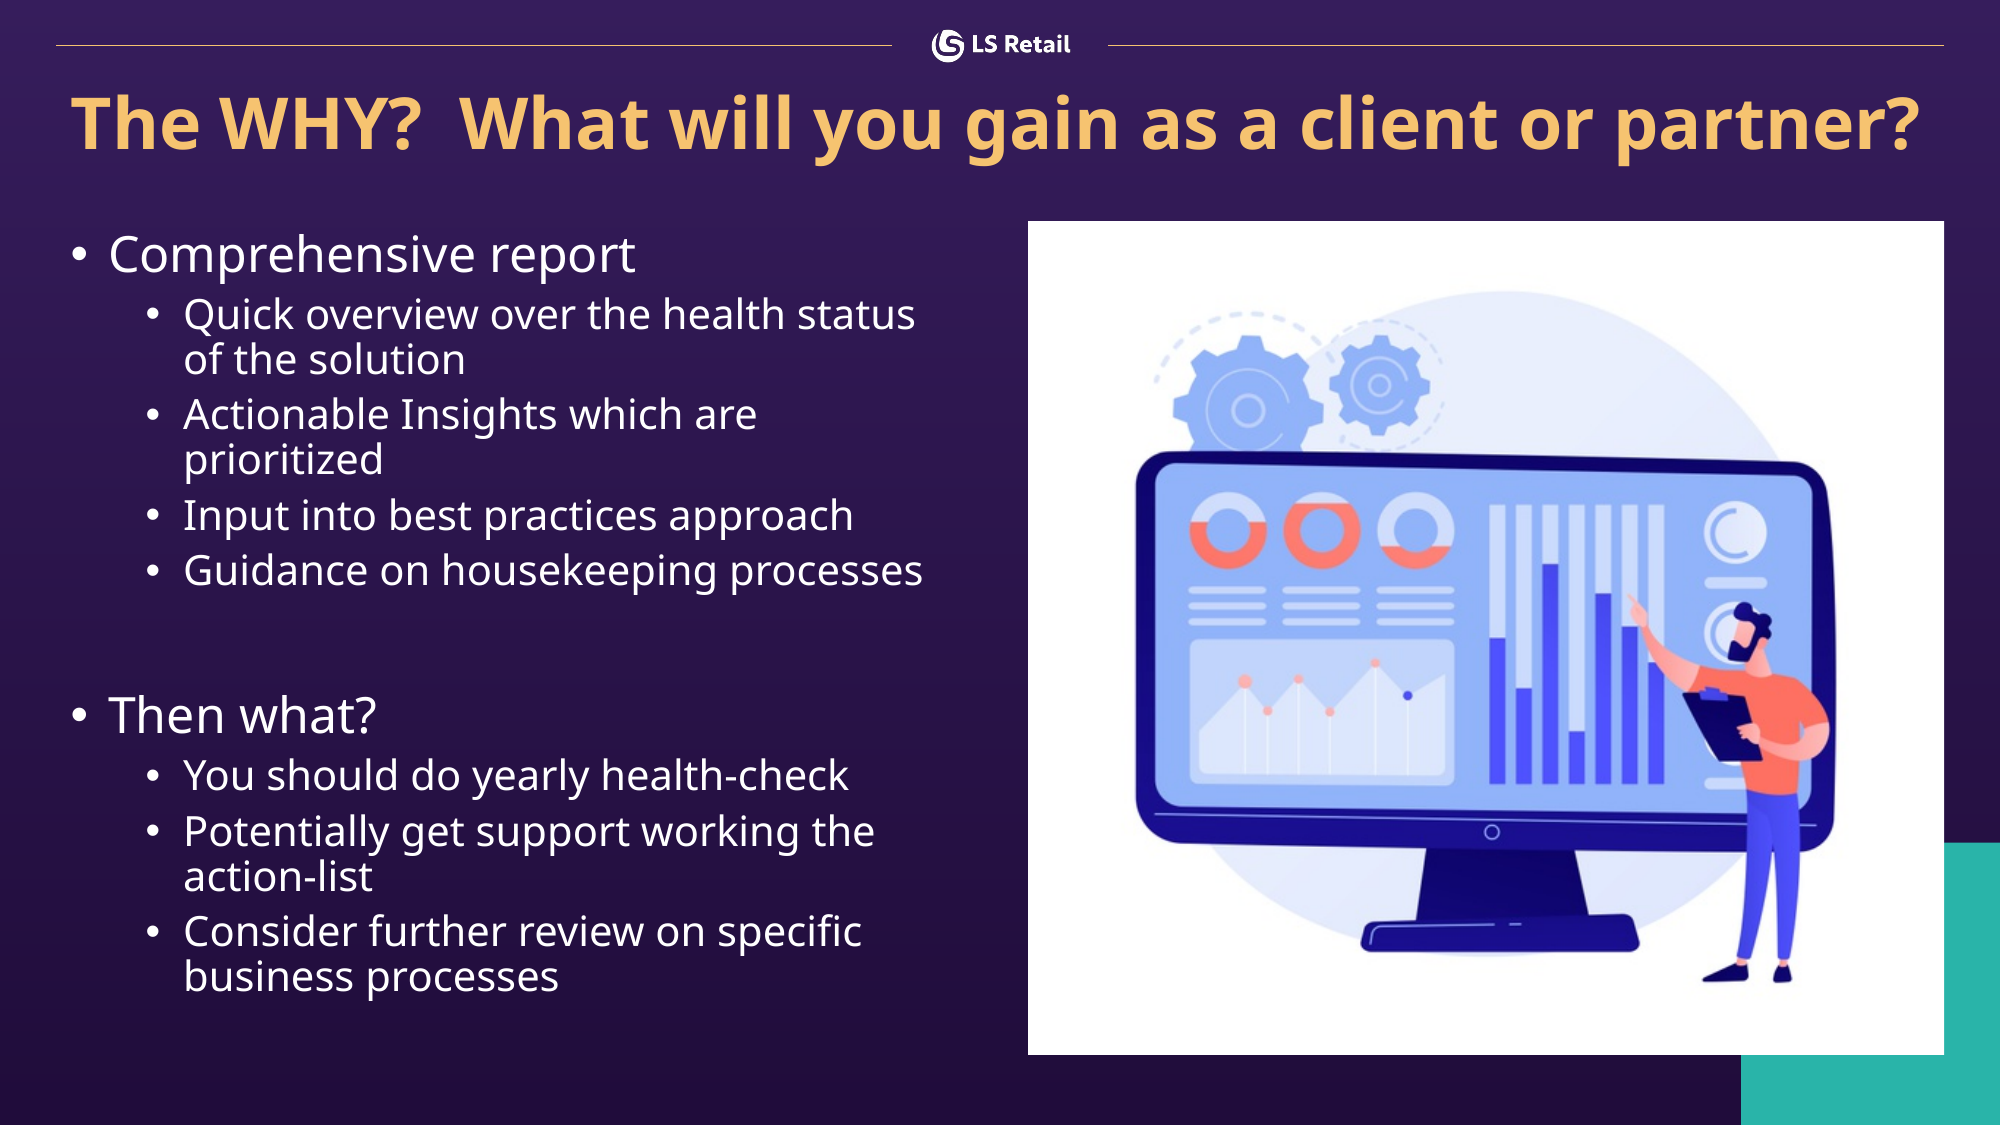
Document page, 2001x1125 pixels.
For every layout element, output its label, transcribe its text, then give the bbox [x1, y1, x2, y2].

picture [1028, 221, 1945, 1055]
title The Why? What will you gain as a client or partner? [55, 80, 1945, 177]
list Comprehensive report Quick overview over the health status of the solution Actionable Insights which are prioritized Input into best practices approach Guidance on housekeeping processes Then what? You should do yearly health-check Potentially get support working the action-list Consider further review on specific business processes [55, 221, 972, 1055]
picture [917, 15, 1083, 77]
